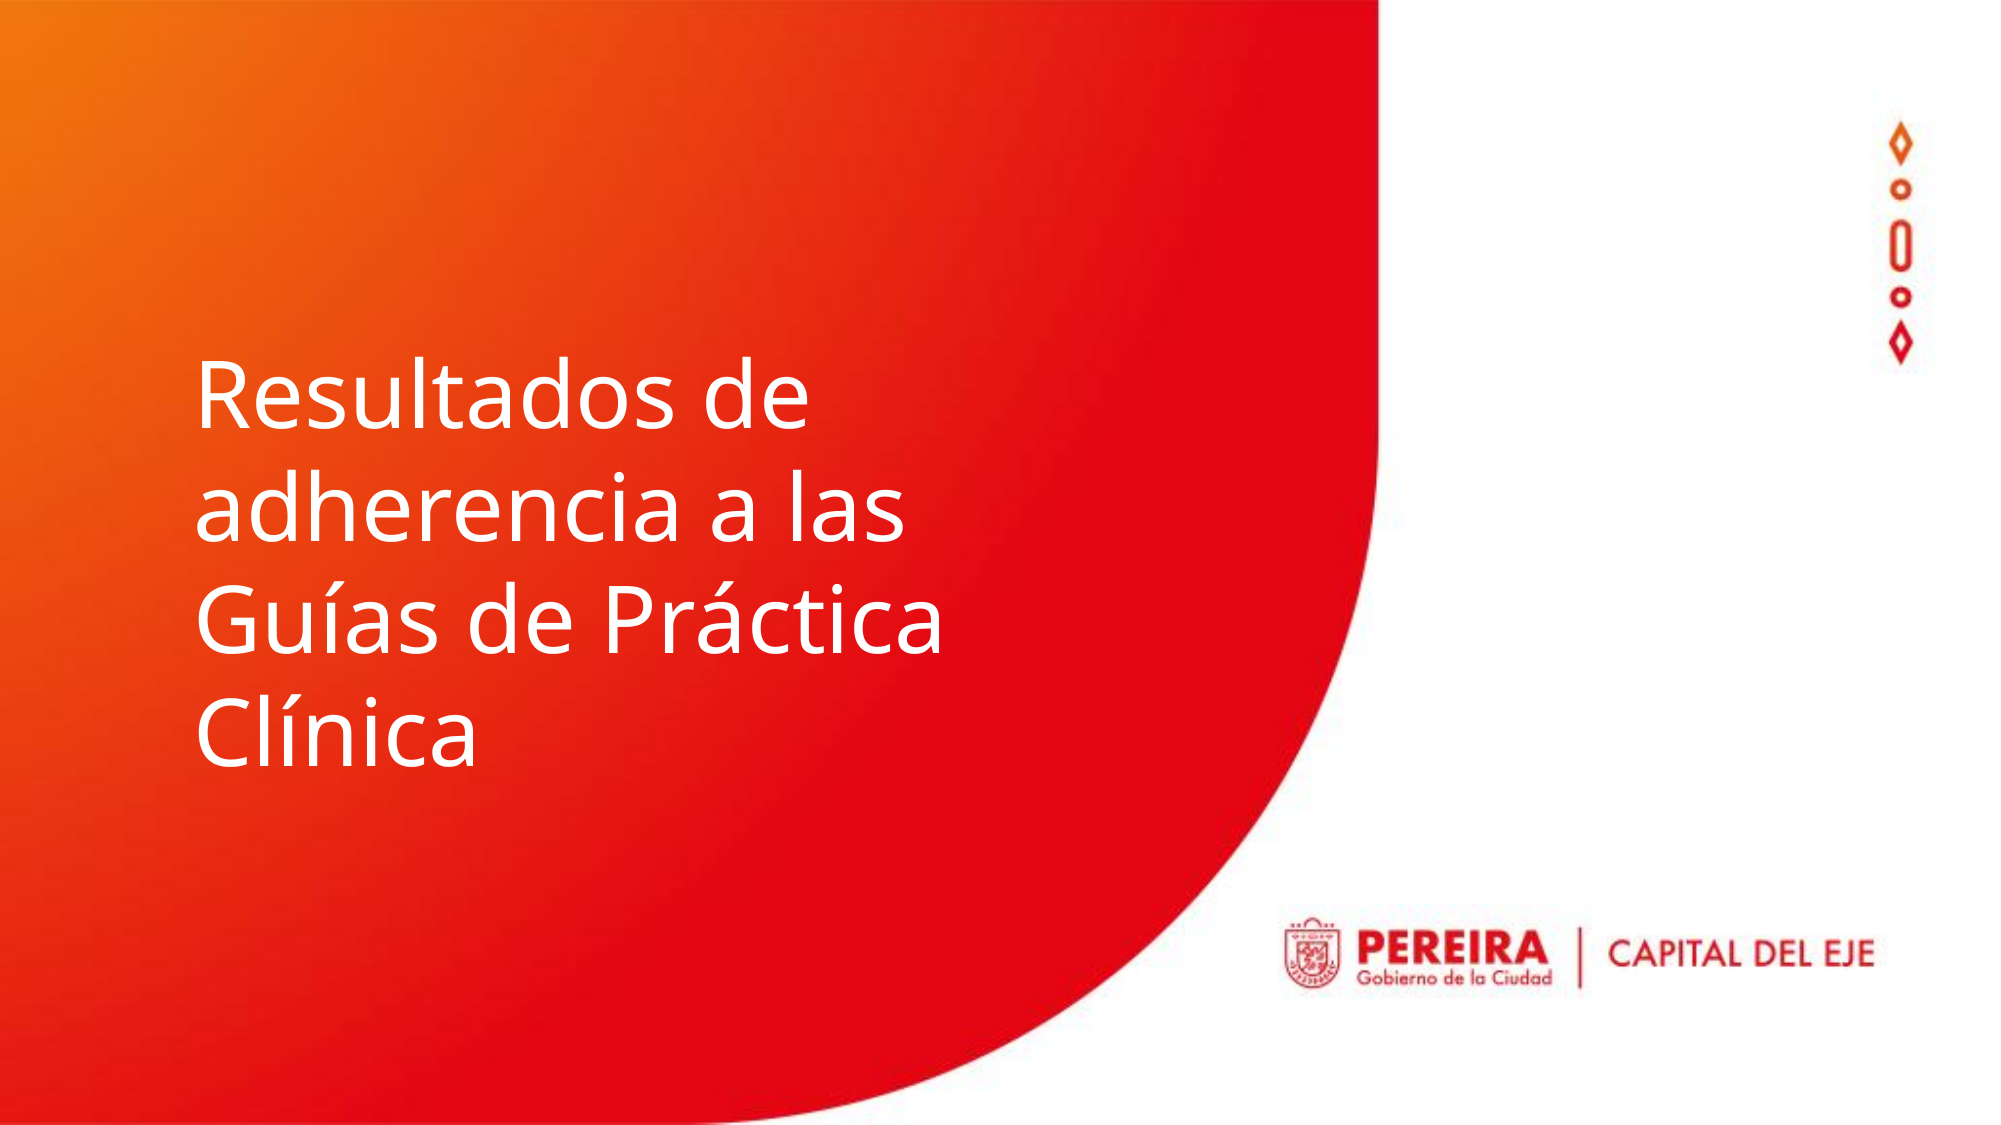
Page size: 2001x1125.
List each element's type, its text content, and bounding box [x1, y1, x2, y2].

text_box Resultados de adherencia a las Guías de Práctica Clínica [178, 327, 1117, 793]
picture [0, 0, 2001, 1125]
